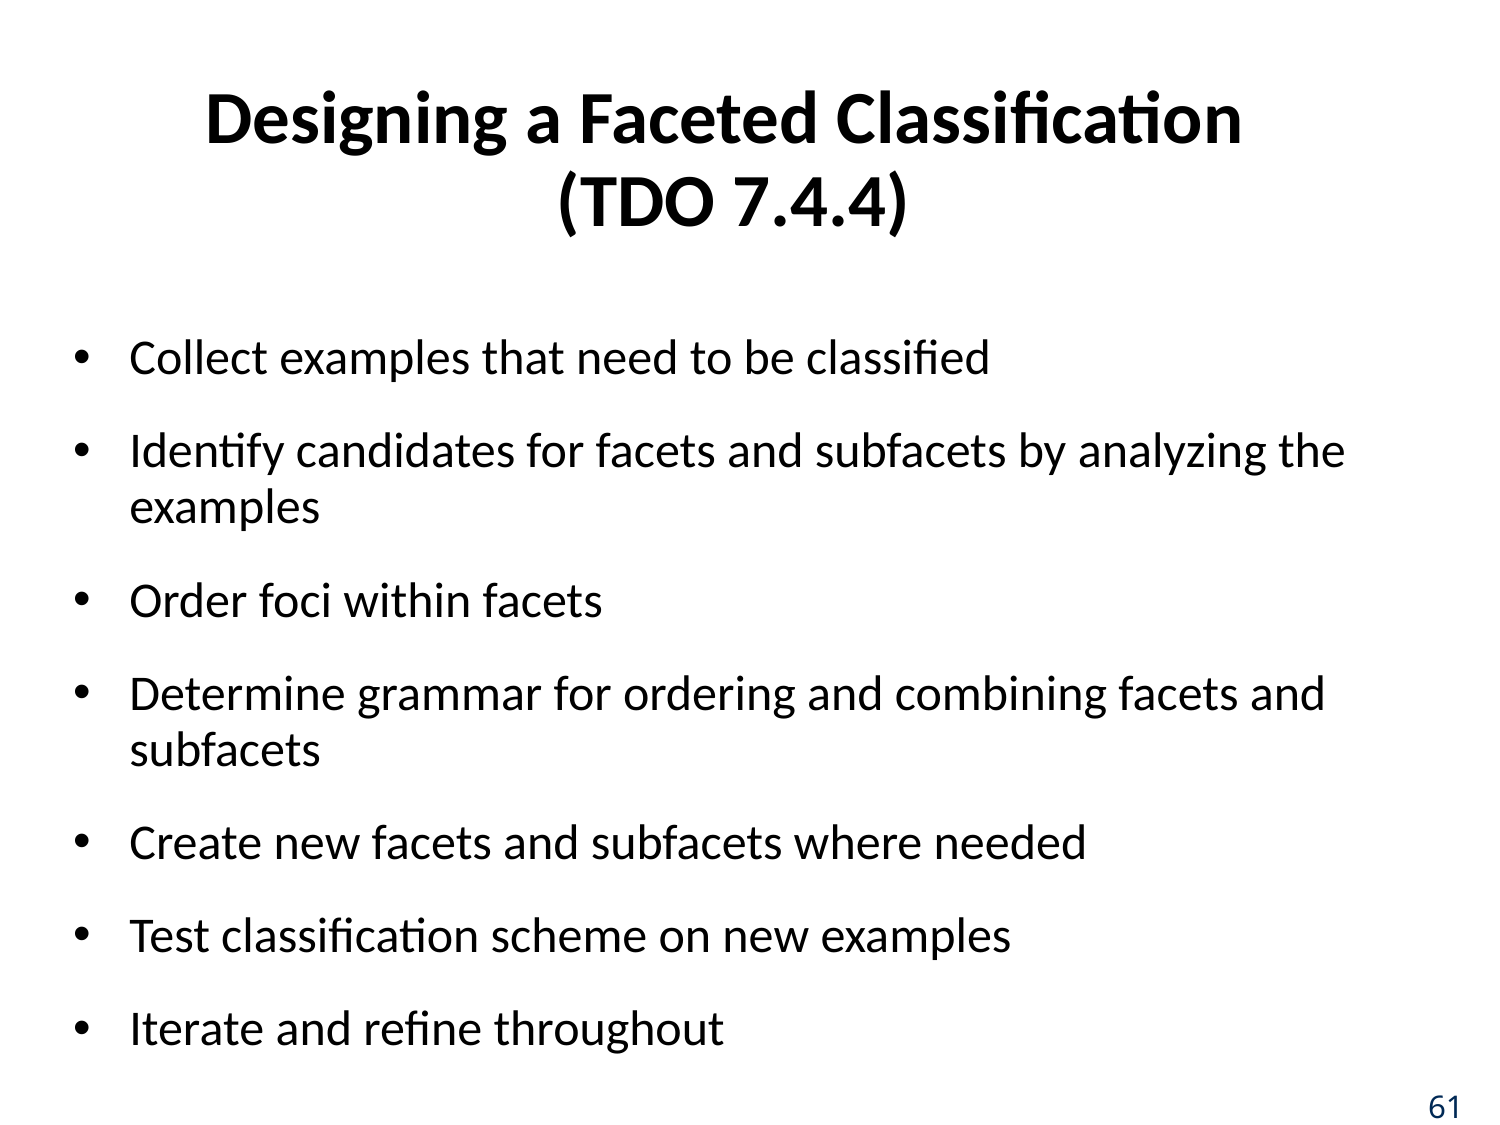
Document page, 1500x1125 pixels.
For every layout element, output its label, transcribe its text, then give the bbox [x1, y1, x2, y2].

title Designing a Faceted Classification (TDO 7.4.4) [50, 62, 1400, 258]
text_box 61 [1438, 1081, 1454, 1119]
text_box Collect examples that need to be classified Identify candidates for facets and subfacets by analyzing the examples Order foci within facets Determine grammar for ordering and combining facets and subfacets Create new facets and subfacets where needed Test classification scheme on new examples Iterate and refine throughout [62, 324, 1463, 1063]
